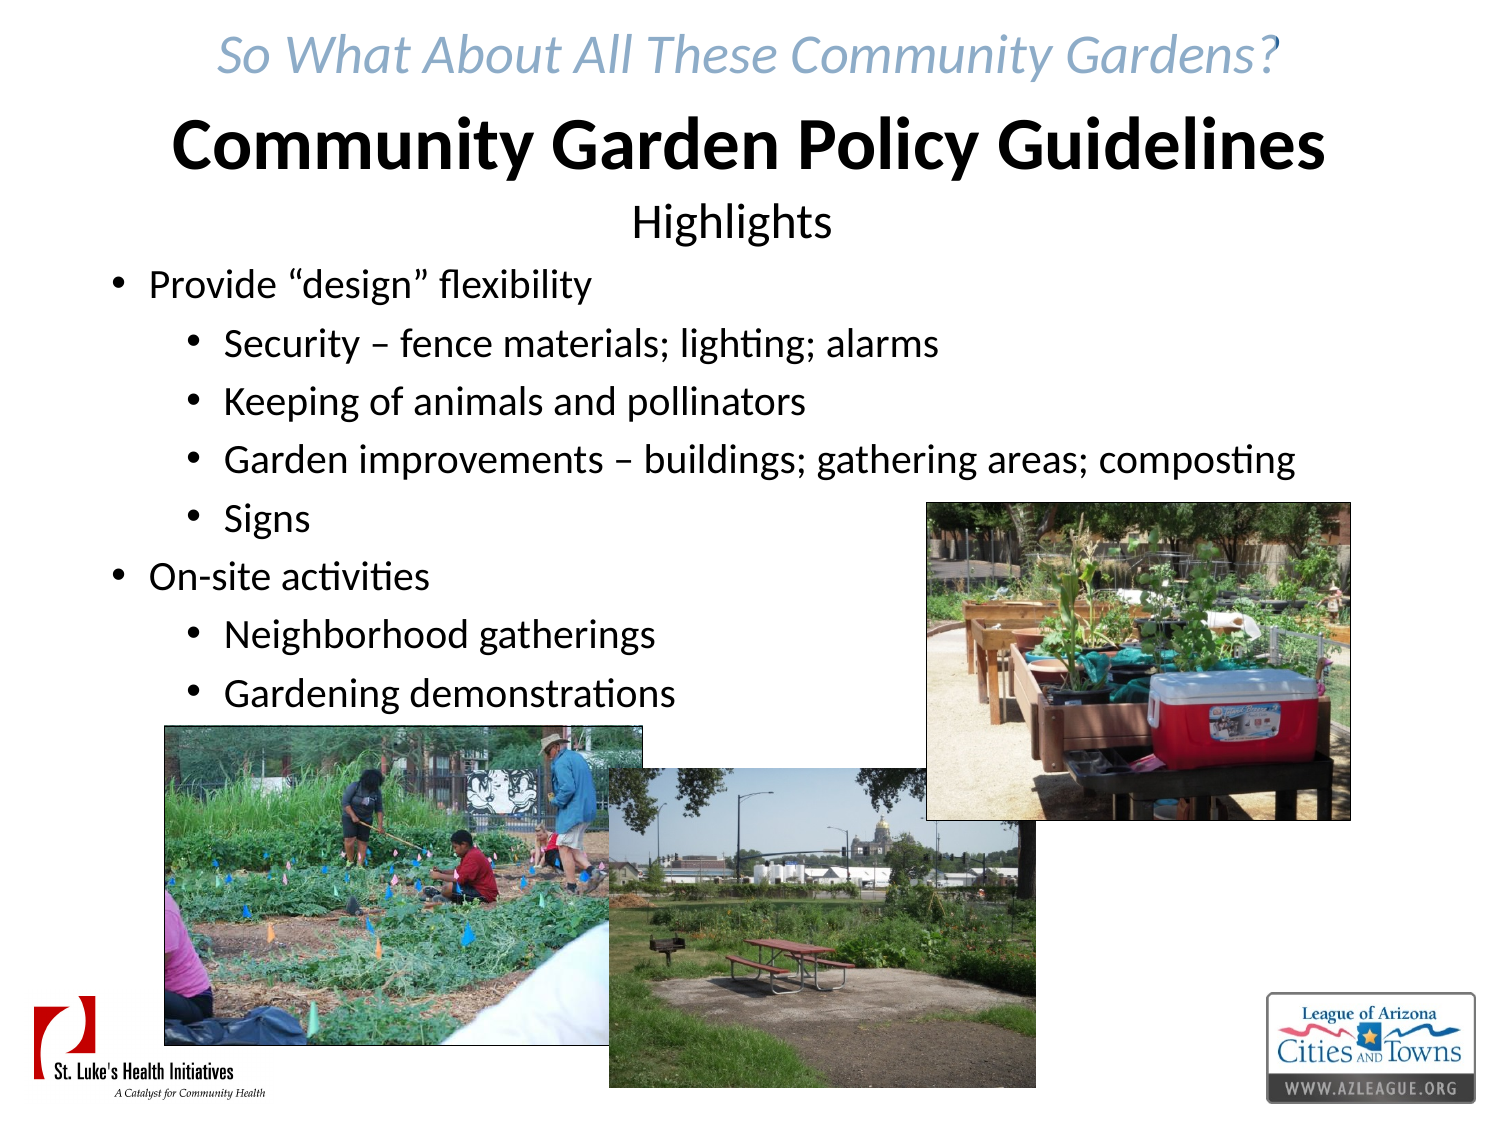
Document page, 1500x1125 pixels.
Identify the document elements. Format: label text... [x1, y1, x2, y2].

picture [1266, 992, 1476, 1104]
list Highlights Provide “design” flexibility Security – fence materials; lighting; alarms Keeping of animals and pollinators Garden improvements – buildings; gathering areas; composting Signs On-site activities Neighborhood gatherings Gardening demonstrations Education programs [96, 203, 1368, 931]
title Community Garden Policy Guidelines [103, 75, 1397, 216]
picture [24, 502, 1350, 1104]
